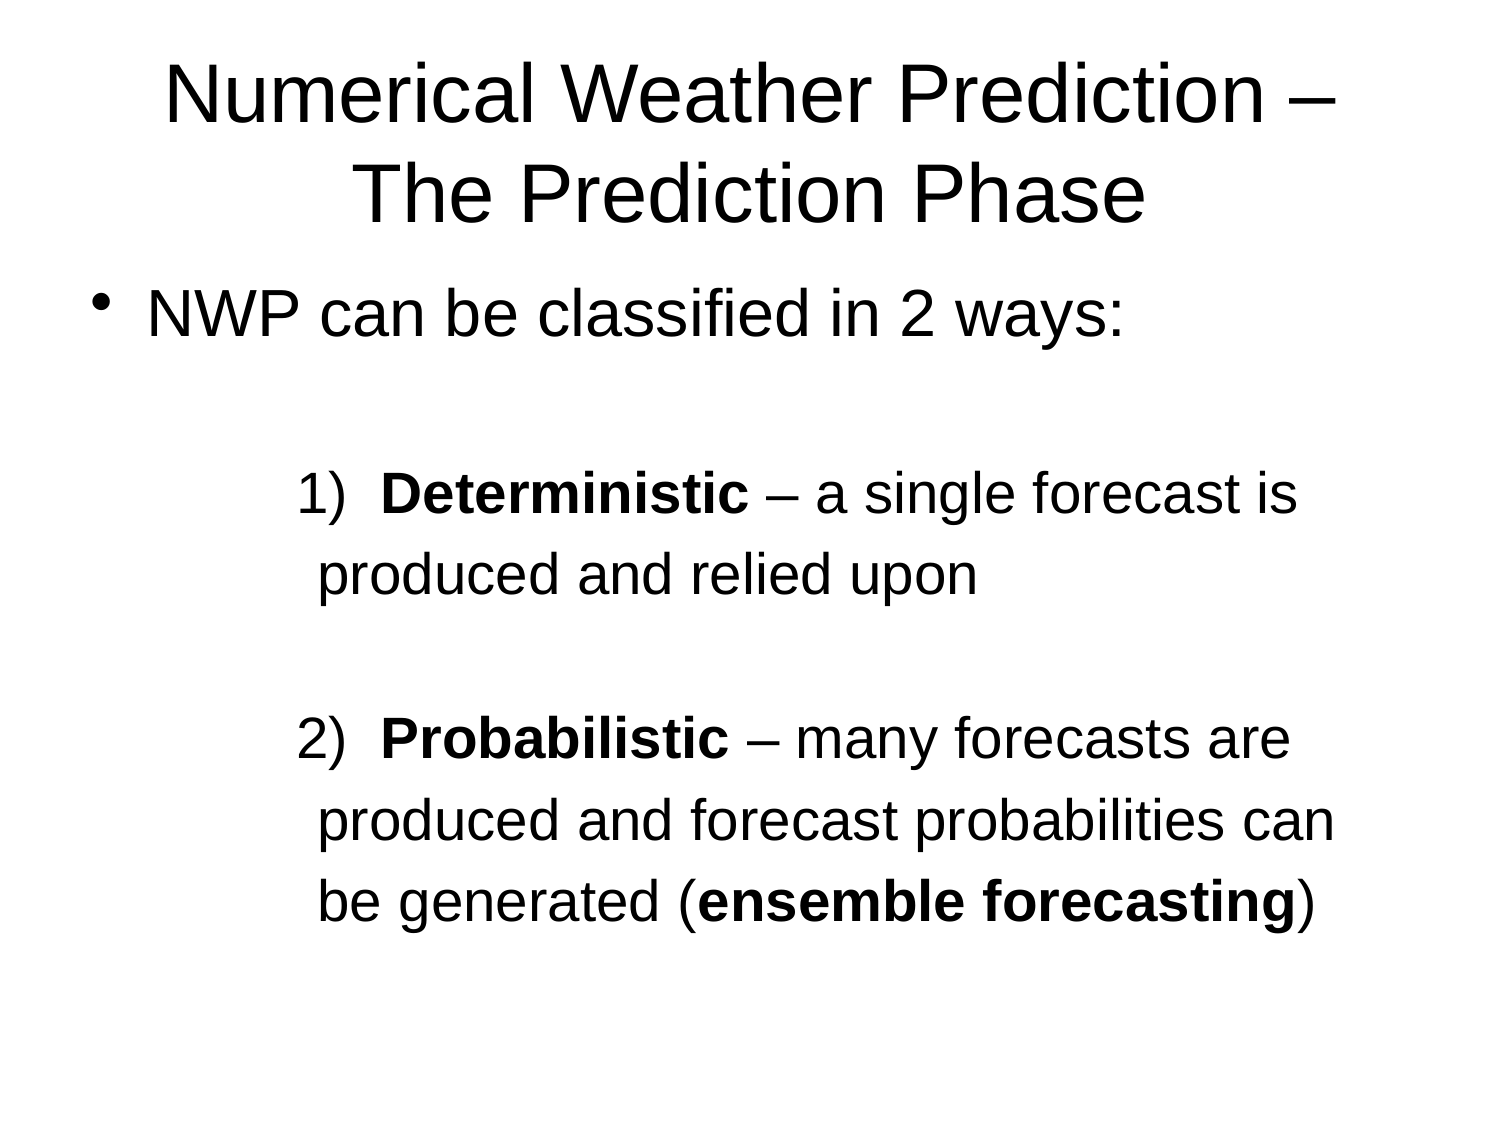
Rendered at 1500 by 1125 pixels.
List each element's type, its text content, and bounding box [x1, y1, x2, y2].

list NWP can be classified in 2 ways: 1) Deterministic – a single forecast is produced and relied upon 2) Probabilistic – many forecasts are produced and forecast probabilities can be generated (ensemble forecasting) [74, 262, 1426, 1006]
title Numerical Weather Prediction – The Prediction Phase [74, 44, 1426, 233]
